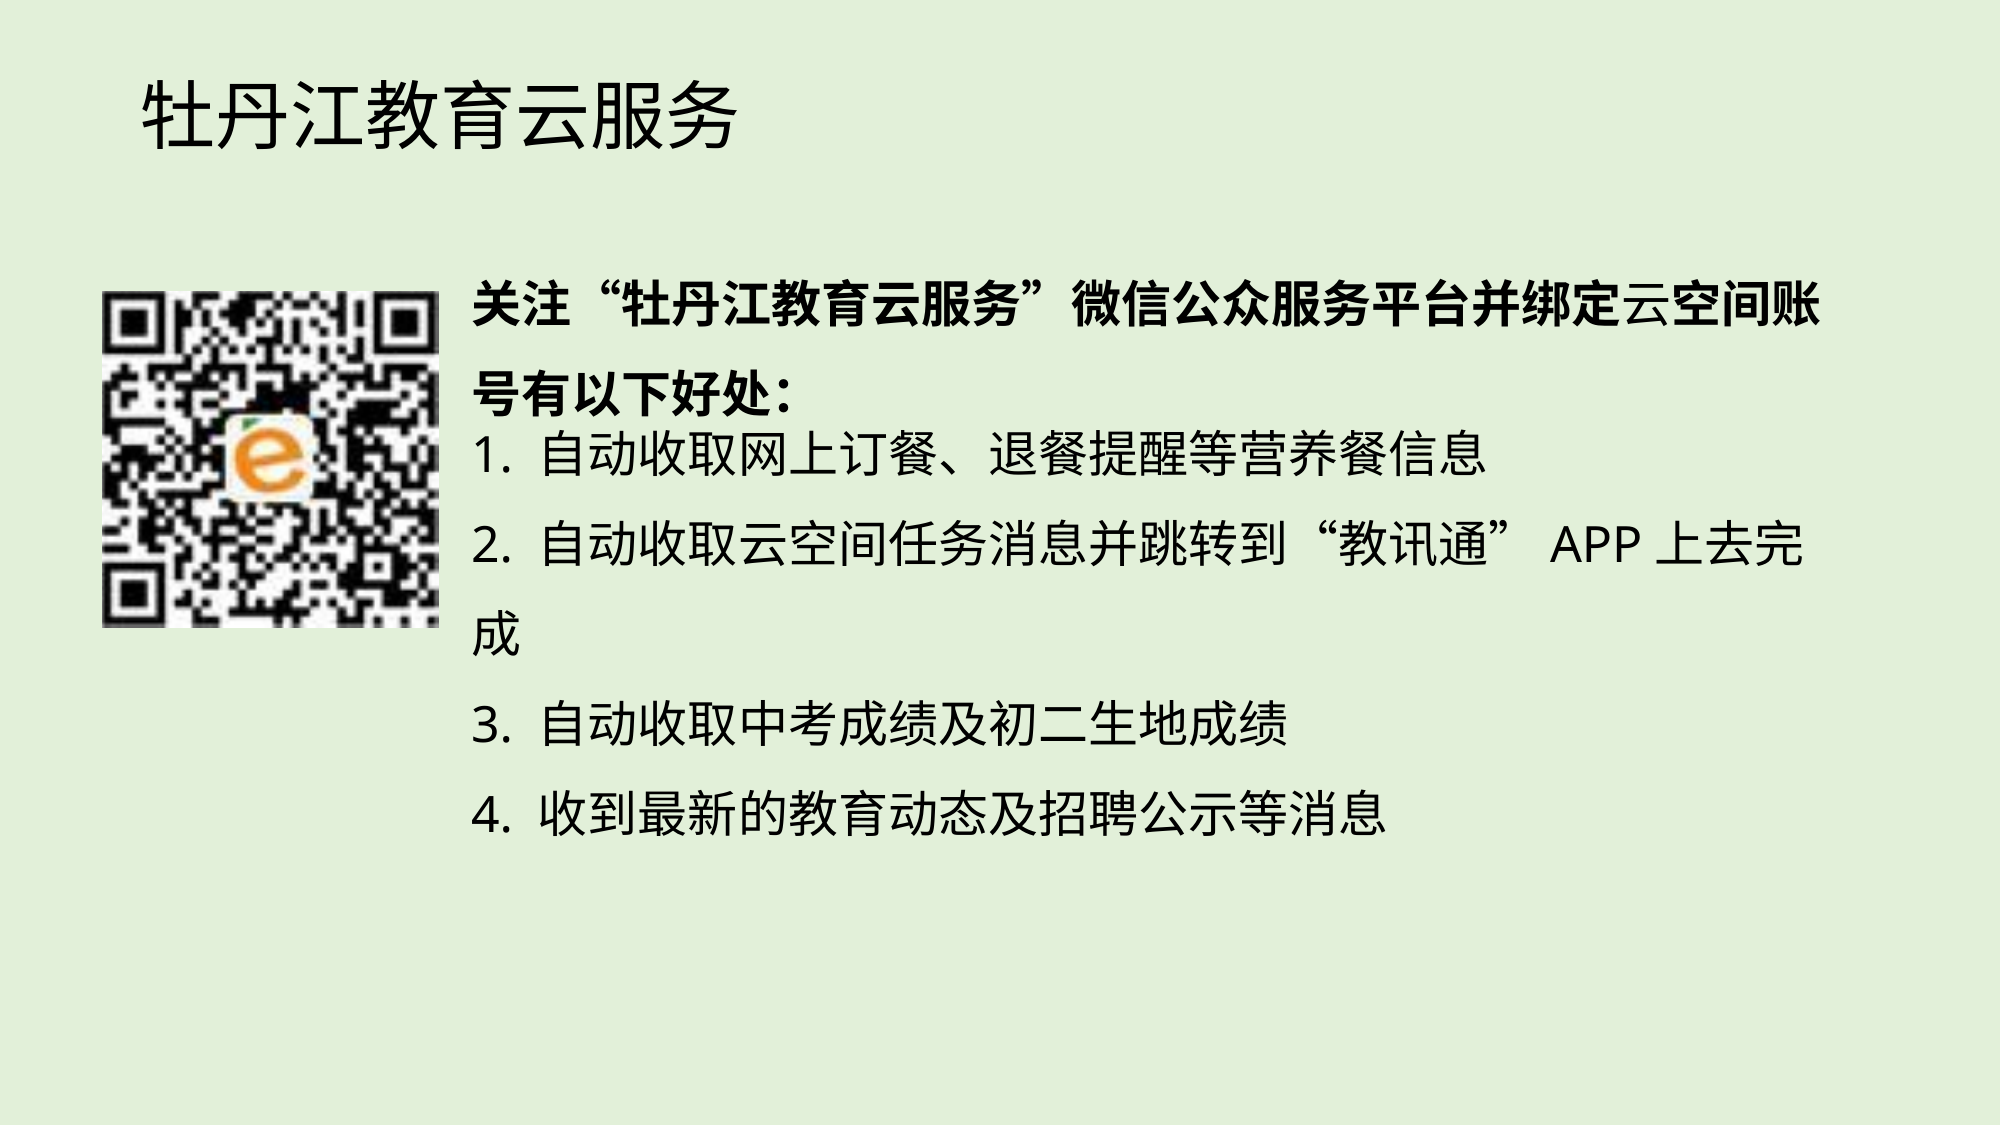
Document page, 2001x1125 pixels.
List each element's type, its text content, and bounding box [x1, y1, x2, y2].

text_box 关注“牡丹江教育云服务”微信公众服务平台并绑定云空间账号有以下好处： 1. 自动收取网上订餐、退餐提醒等营养餐信息 2. 自动收取云空间任务消息并跳转到“教讯通”APP上去完成 3. 自动收取中考成绩及初二生地成绩 4. 收到最新的教育动态及招聘公示等消息 [456, 234, 1852, 850]
picture [102, 291, 439, 628]
text_box 牡丹江教育云服务 [125, 35, 1773, 202]
